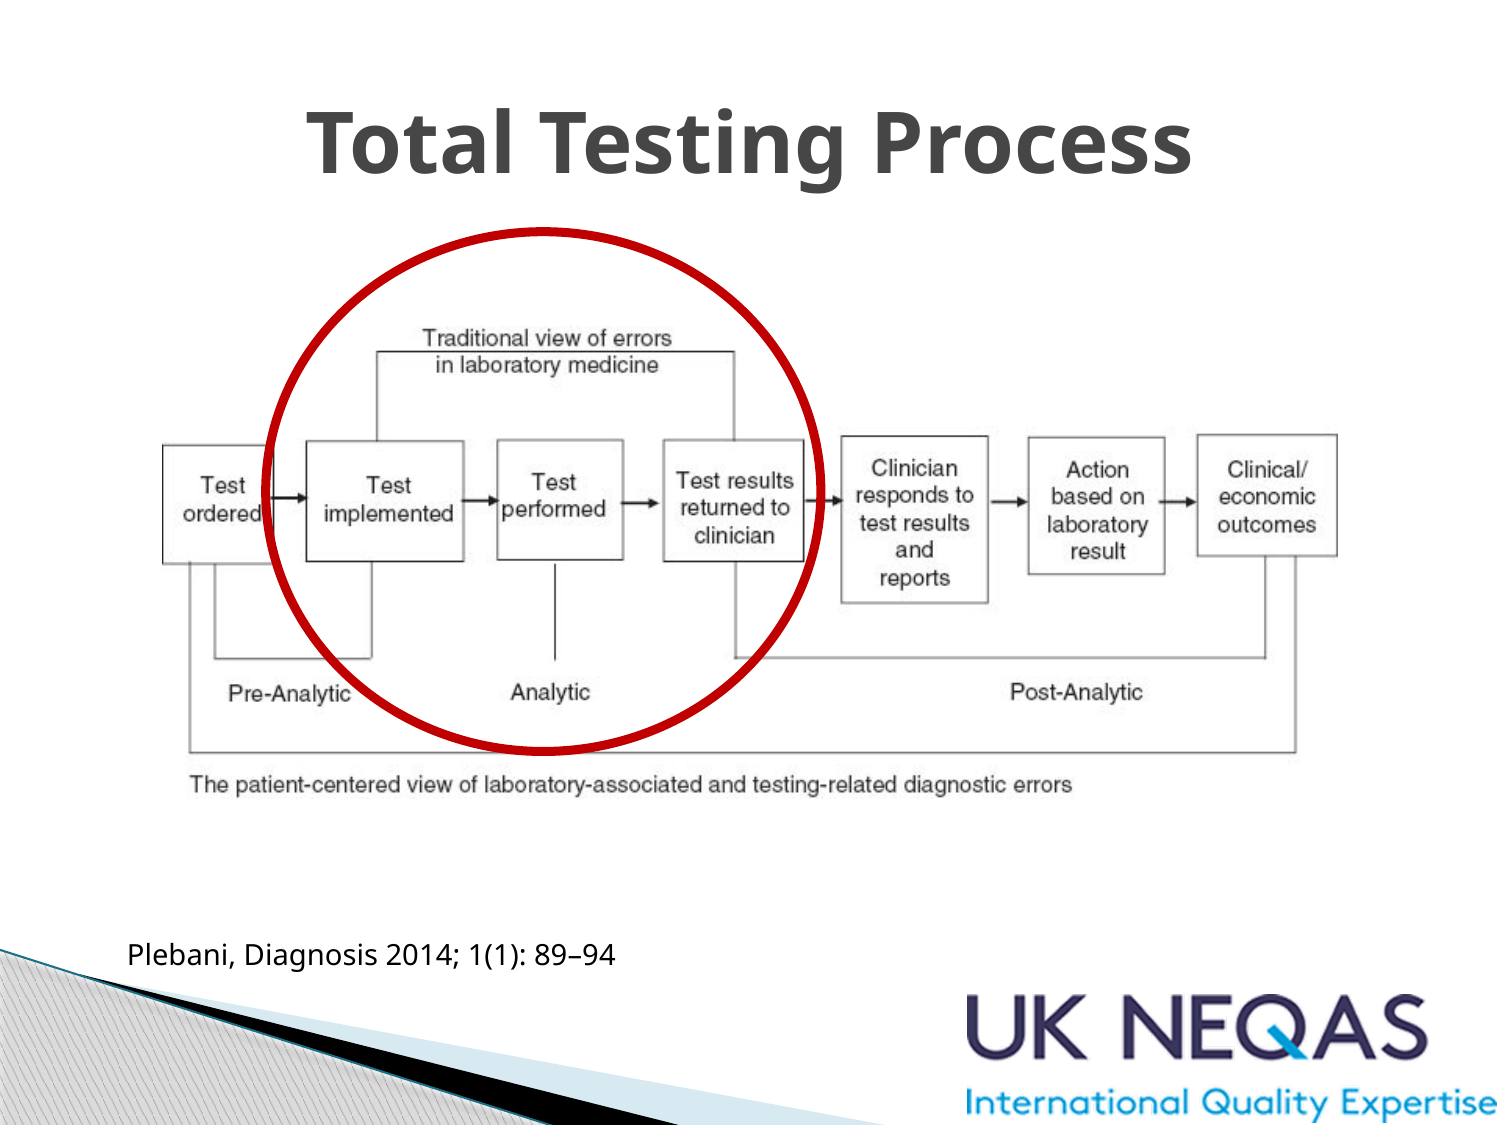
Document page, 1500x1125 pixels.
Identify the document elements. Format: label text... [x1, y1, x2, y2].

picture [967, 994, 1497, 1124]
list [162, 325, 1338, 799]
text_box [324, 227, 763, 325]
text_box Plebani, Diagnosis 2014; 1(1): 89–94 [112, 928, 880, 979]
title Total Testing Process [75, 45, 1425, 233]
